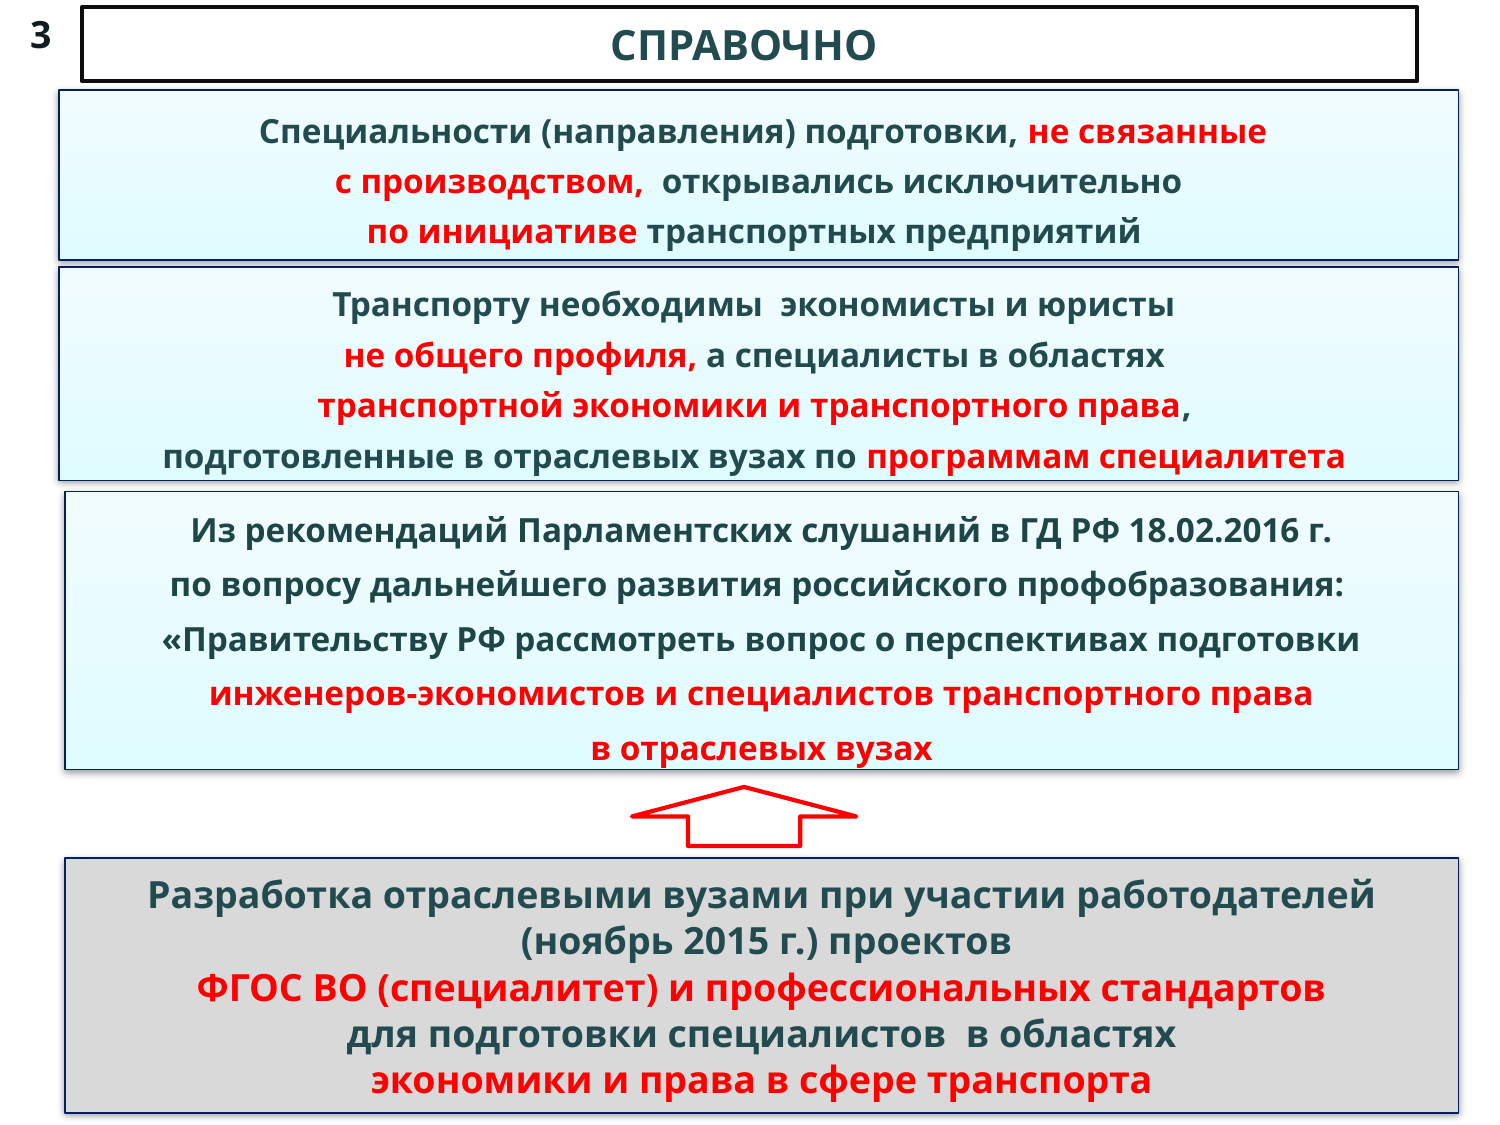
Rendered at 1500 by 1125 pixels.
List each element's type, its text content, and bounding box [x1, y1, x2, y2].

text_box Транспорту необходимы экономисты и юристы не общего профиля, а специалисты в областях транспортной экономики и транспортного права, подготовленные в отраслевых вузах по программам специалитета [58, 266, 1459, 481]
text_box 3 [5, 4, 76, 62]
text_box Разработка отраслевыми вузами при участии работодателей (ноябрь 2015 г.) проектов ФГОС ВО (специалитет) и профессиональных стандартов для подготовки специалистов в областях экономики и права в сфере транспорта [64, 857, 1459, 1114]
text_box [629, 784, 859, 849]
text_box Специальности (направления) подготовки, не связанные с производством, открывались исключительно по инициативе транспортных предприятий [58, 89, 1459, 261]
text_box СПРАВОЧНО [80, 5, 1419, 83]
text_box Из рекомендаций Парламентских слушаний в ГД РФ 18.02.2016 г. по вопросу дальнейшего развития российского профобразования: «Правительству РФ рассмотреть вопрос о перспективах подготовки инженеров-экономистов и специалистов транспортного права в отраслевых вузах [64, 491, 1459, 770]
